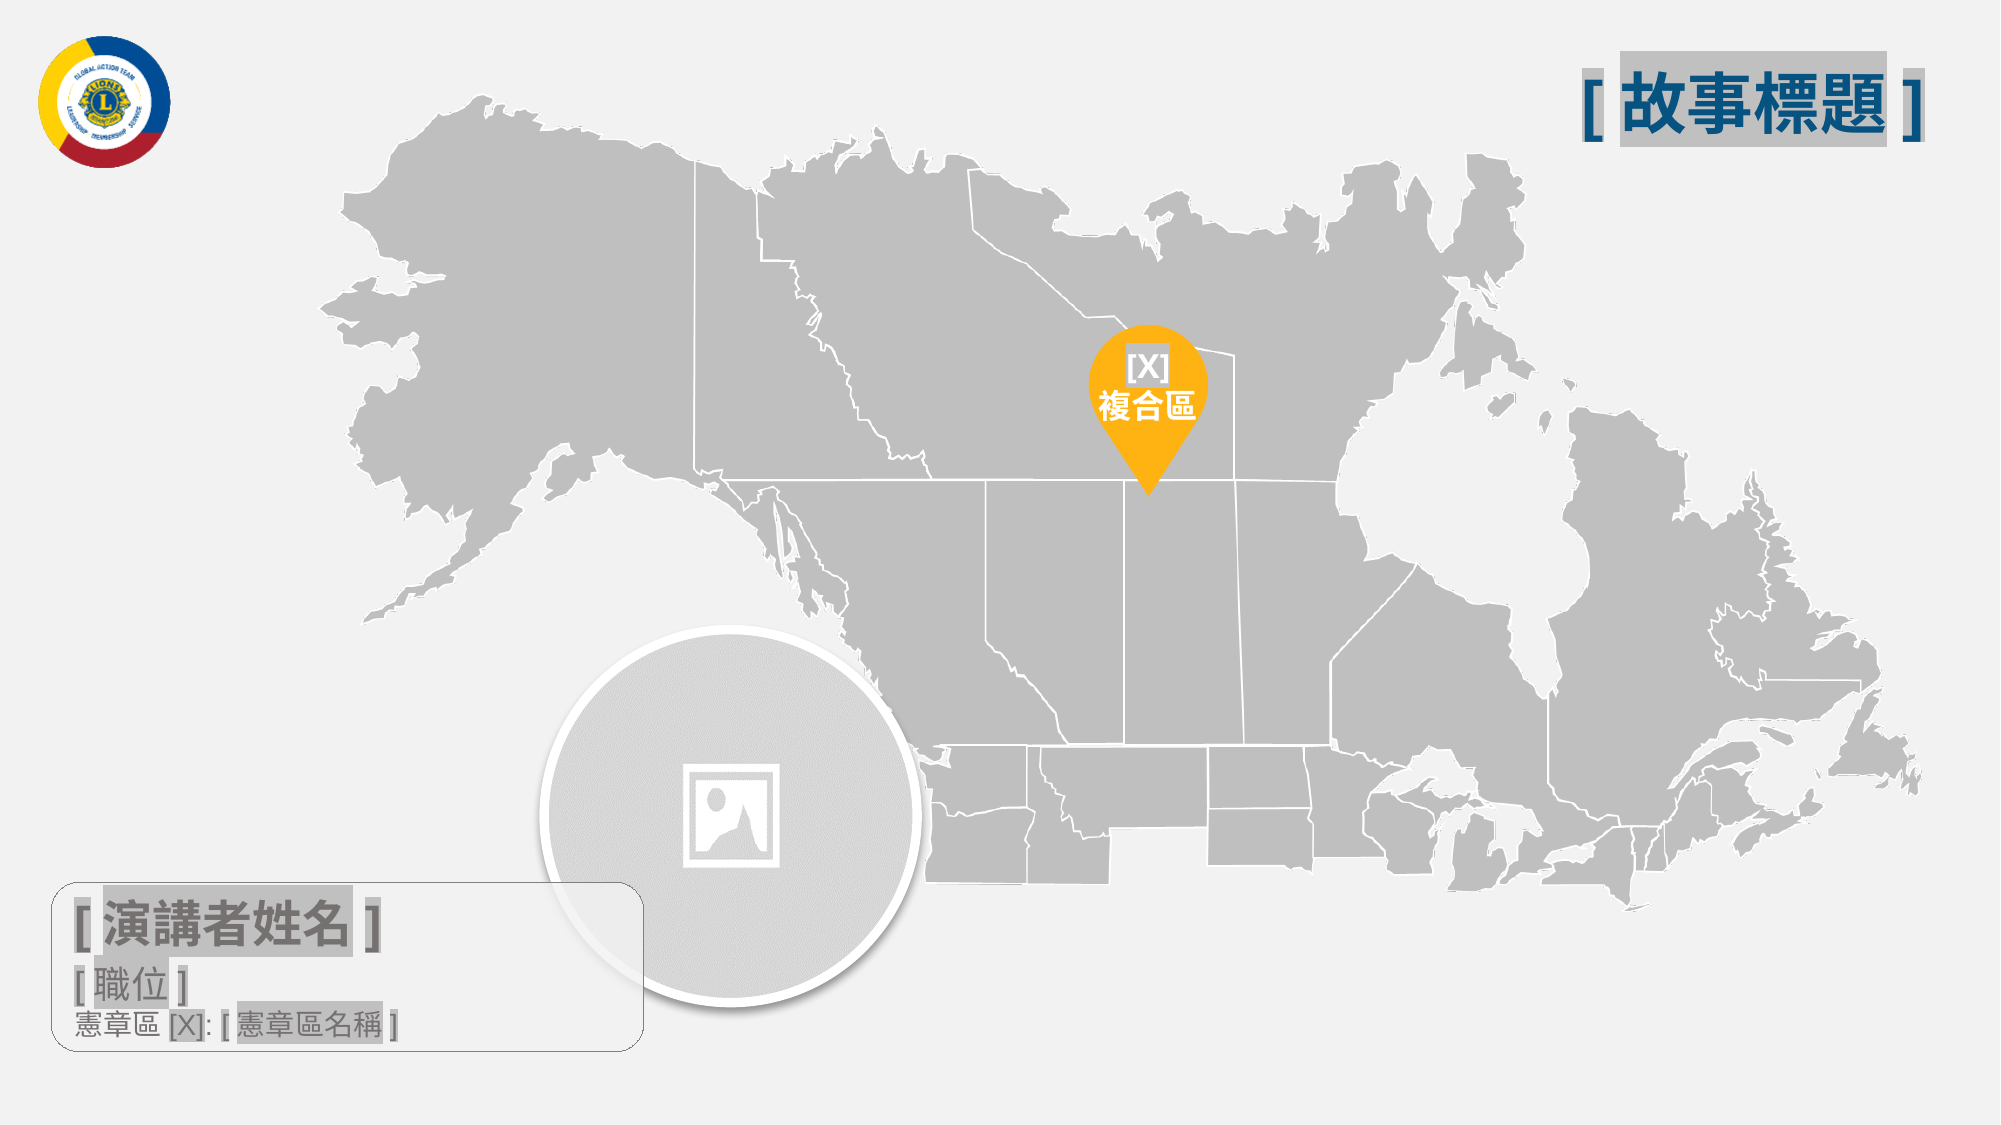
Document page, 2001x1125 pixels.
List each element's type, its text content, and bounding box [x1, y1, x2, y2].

picture [27, 25, 181, 179]
picture [316, 92, 1922, 912]
text_box [644, 912, 892, 1004]
text_box [故事標題] [580, 54, 1940, 192]
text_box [1075, 324, 1222, 497]
text_box [演講者姓名] [職位] 憲章區[X]: [憲章區名稱] [51, 882, 644, 1052]
